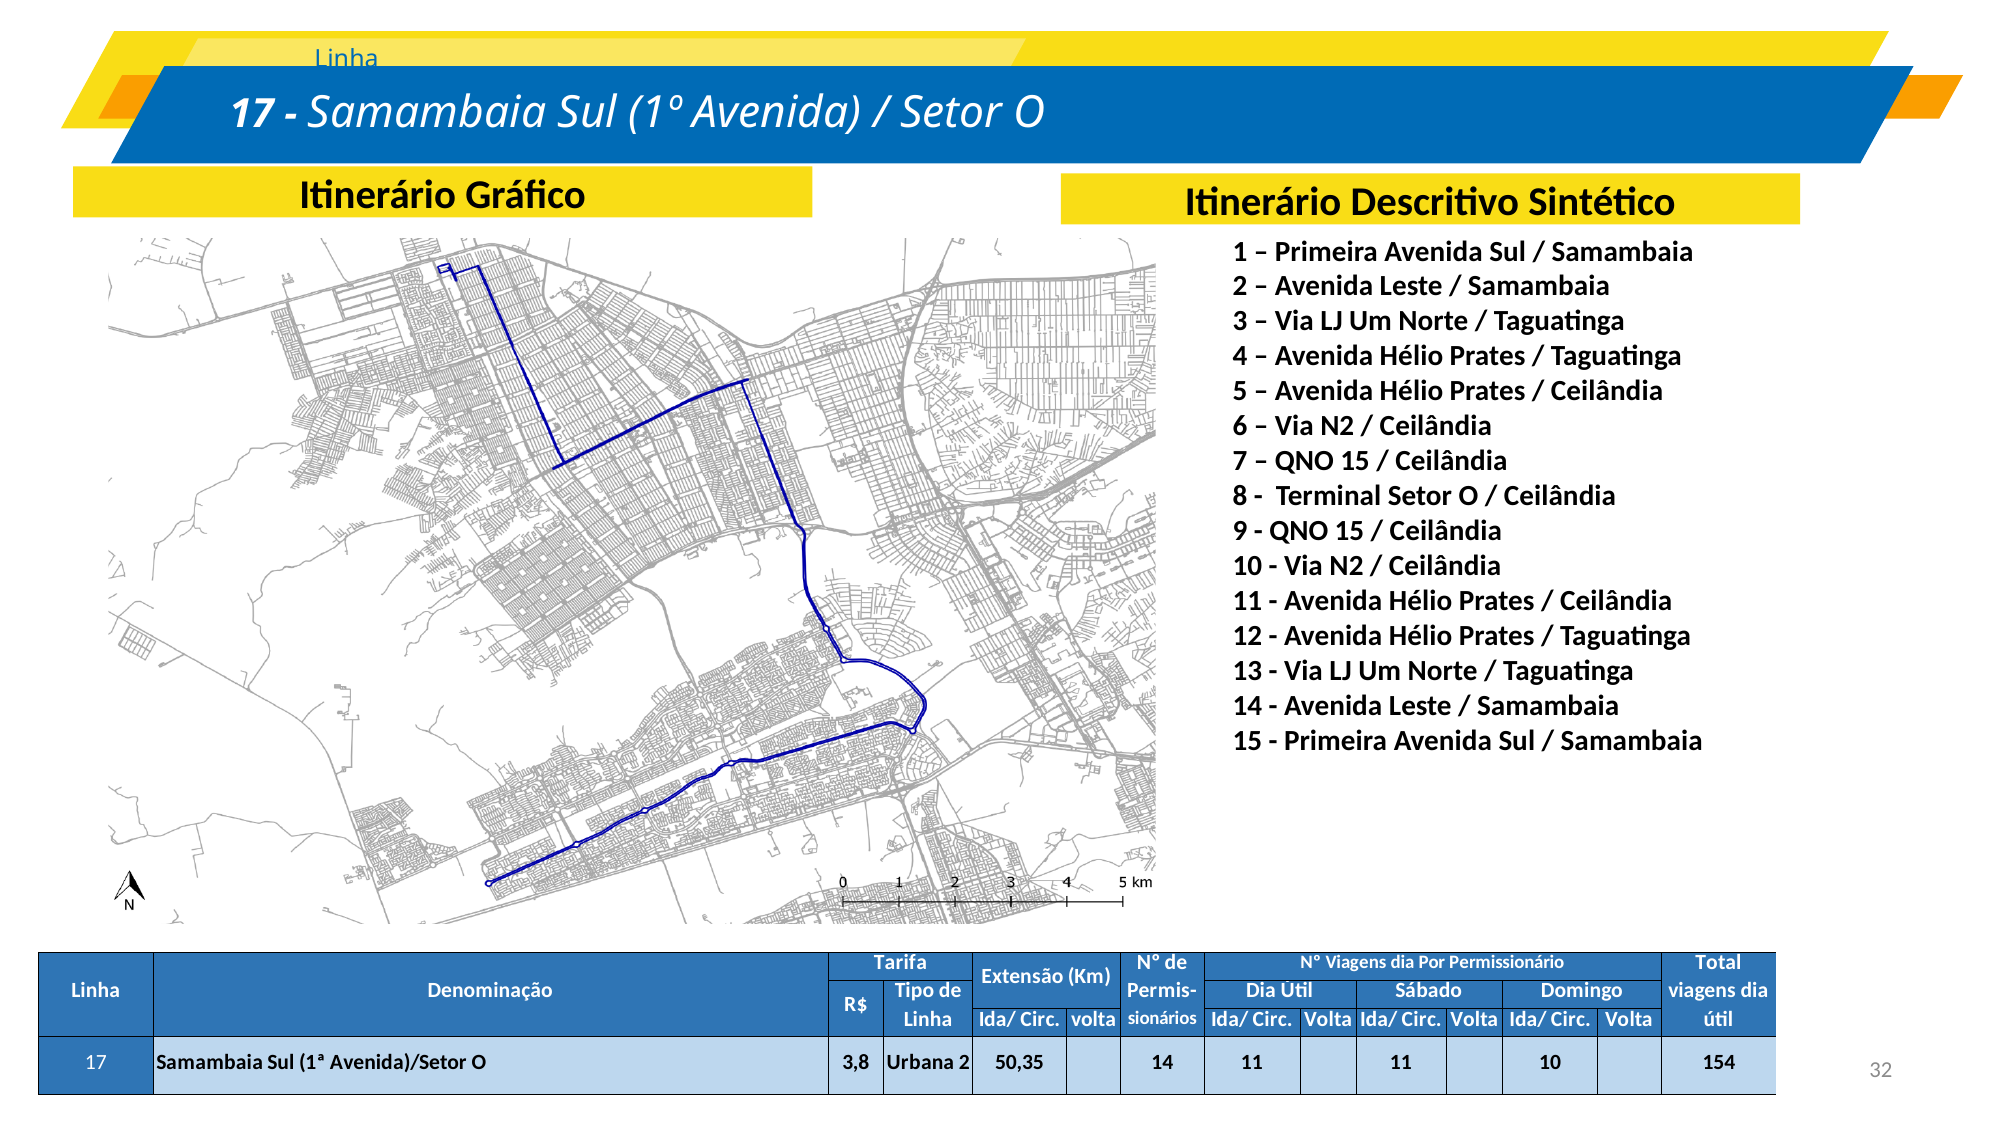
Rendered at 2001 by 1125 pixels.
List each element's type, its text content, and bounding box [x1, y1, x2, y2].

text_box Itinerário Gráfico [72, 165, 813, 218]
picture [108, 238, 1156, 924]
text_box 1 – Primeira Avenida Sul / Samambaia 2 – Avenida Leste / Samambaia 3 – Via LJ Um Norte / Taguatinga 4 – Avenida Hélio Prates / Taguatinga 5 – Avenida Hélio Prates / Ceilândia 6 – Via N2 / Ceilândia 7 – QNO 15 / Ceilândia 8 - Terminal Setor O / Ceilândia 9 - QNO 15 / Ceilândia 10 - Via N2 / Ceilândia 11 - Avenida Hélio Prates / Ceilândia 12 - Avenida Hélio Prates / Taguatinga 13 - Via LJ Um Norte / Taguatinga 14 - Avenida Leste / Samambaia 15 - Primeira Avenida Sul / Samambaia [1218, 224, 1961, 764]
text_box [37, 951, 1777, 1096]
title 17 - Samambaia Sul (1º Avenida) / Setor O [151, 81, 1924, 146]
text_box Itinerário Descritivo Sintético [1060, 172, 1801, 225]
text_box Linha [299, 19, 394, 80]
